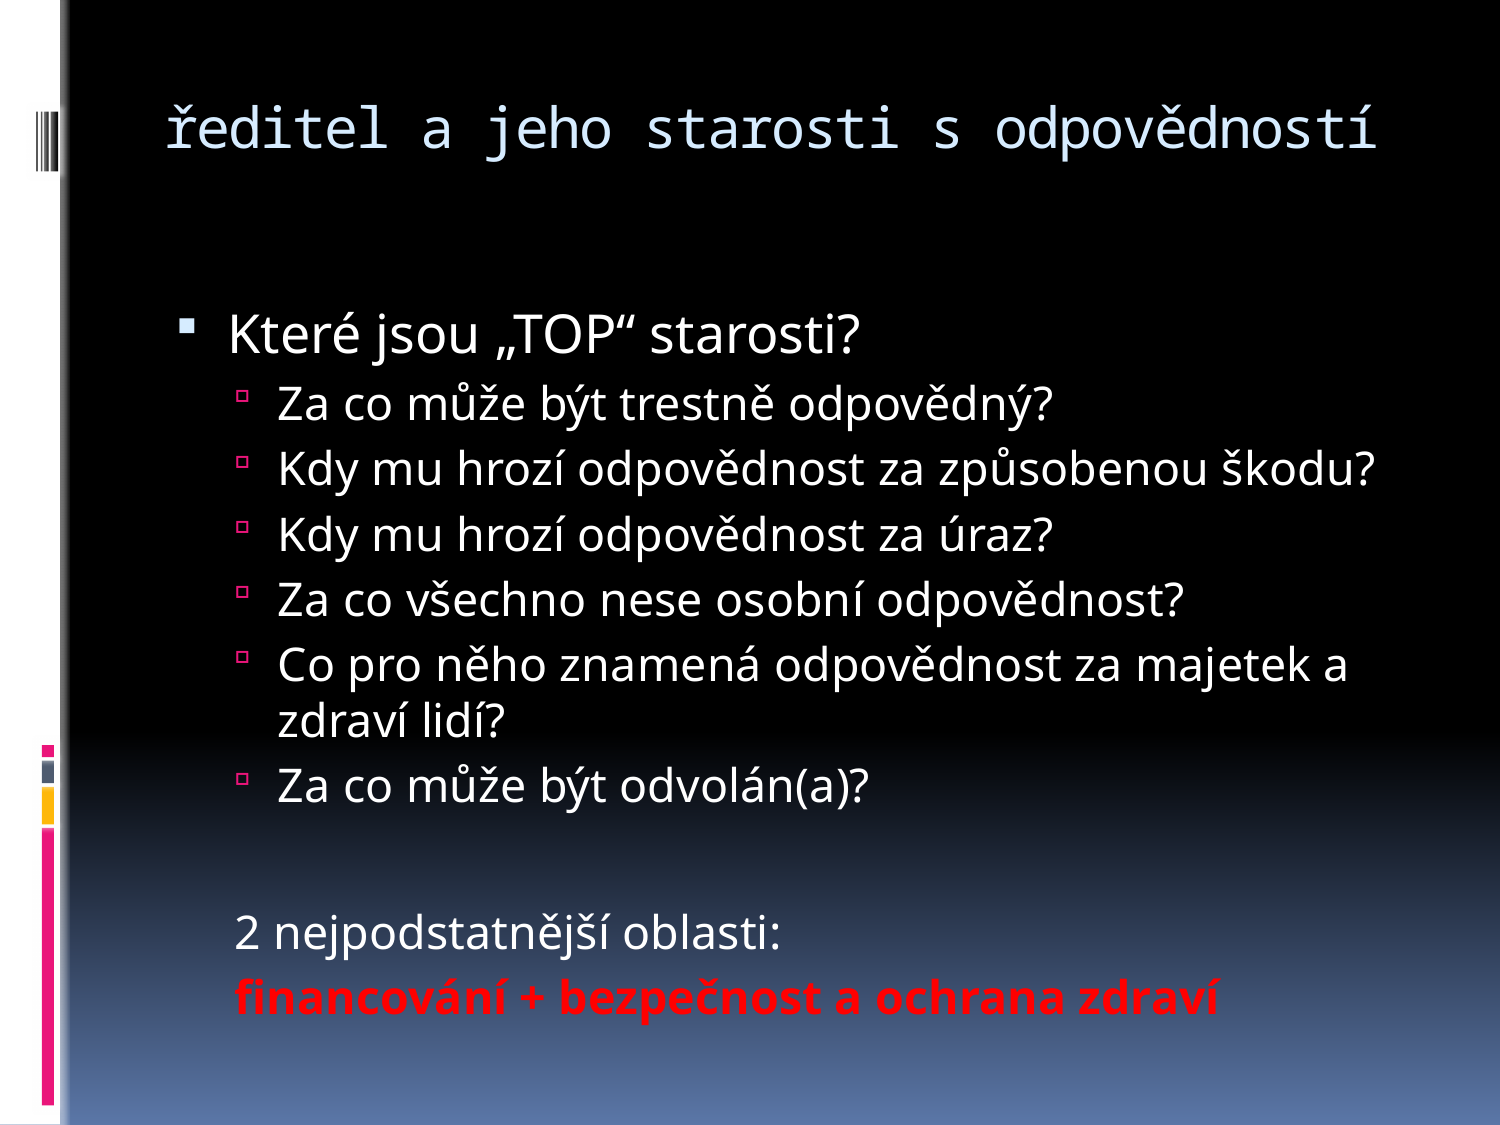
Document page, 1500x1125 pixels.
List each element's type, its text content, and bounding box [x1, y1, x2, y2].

title ředitel a jeho starosti s odpovědností [150, 84, 1425, 235]
list Které jsou „TOP“ starosti? Za co může být trestně odpovědný? Kdy mu hrozí odpovědnost za způsobenou škodu? Kdy mu hrozí odpovědnost za úraz? Za co všechno nese osobní odpovědnost? Co pro něho znamená odpovědnost za majetek a zdraví lidí? Za co může být odvolán(a)? 2 nejpodstatnější oblasti: financování + bezpečnost a ochrana zdraví [149, 292, 1426, 1043]
